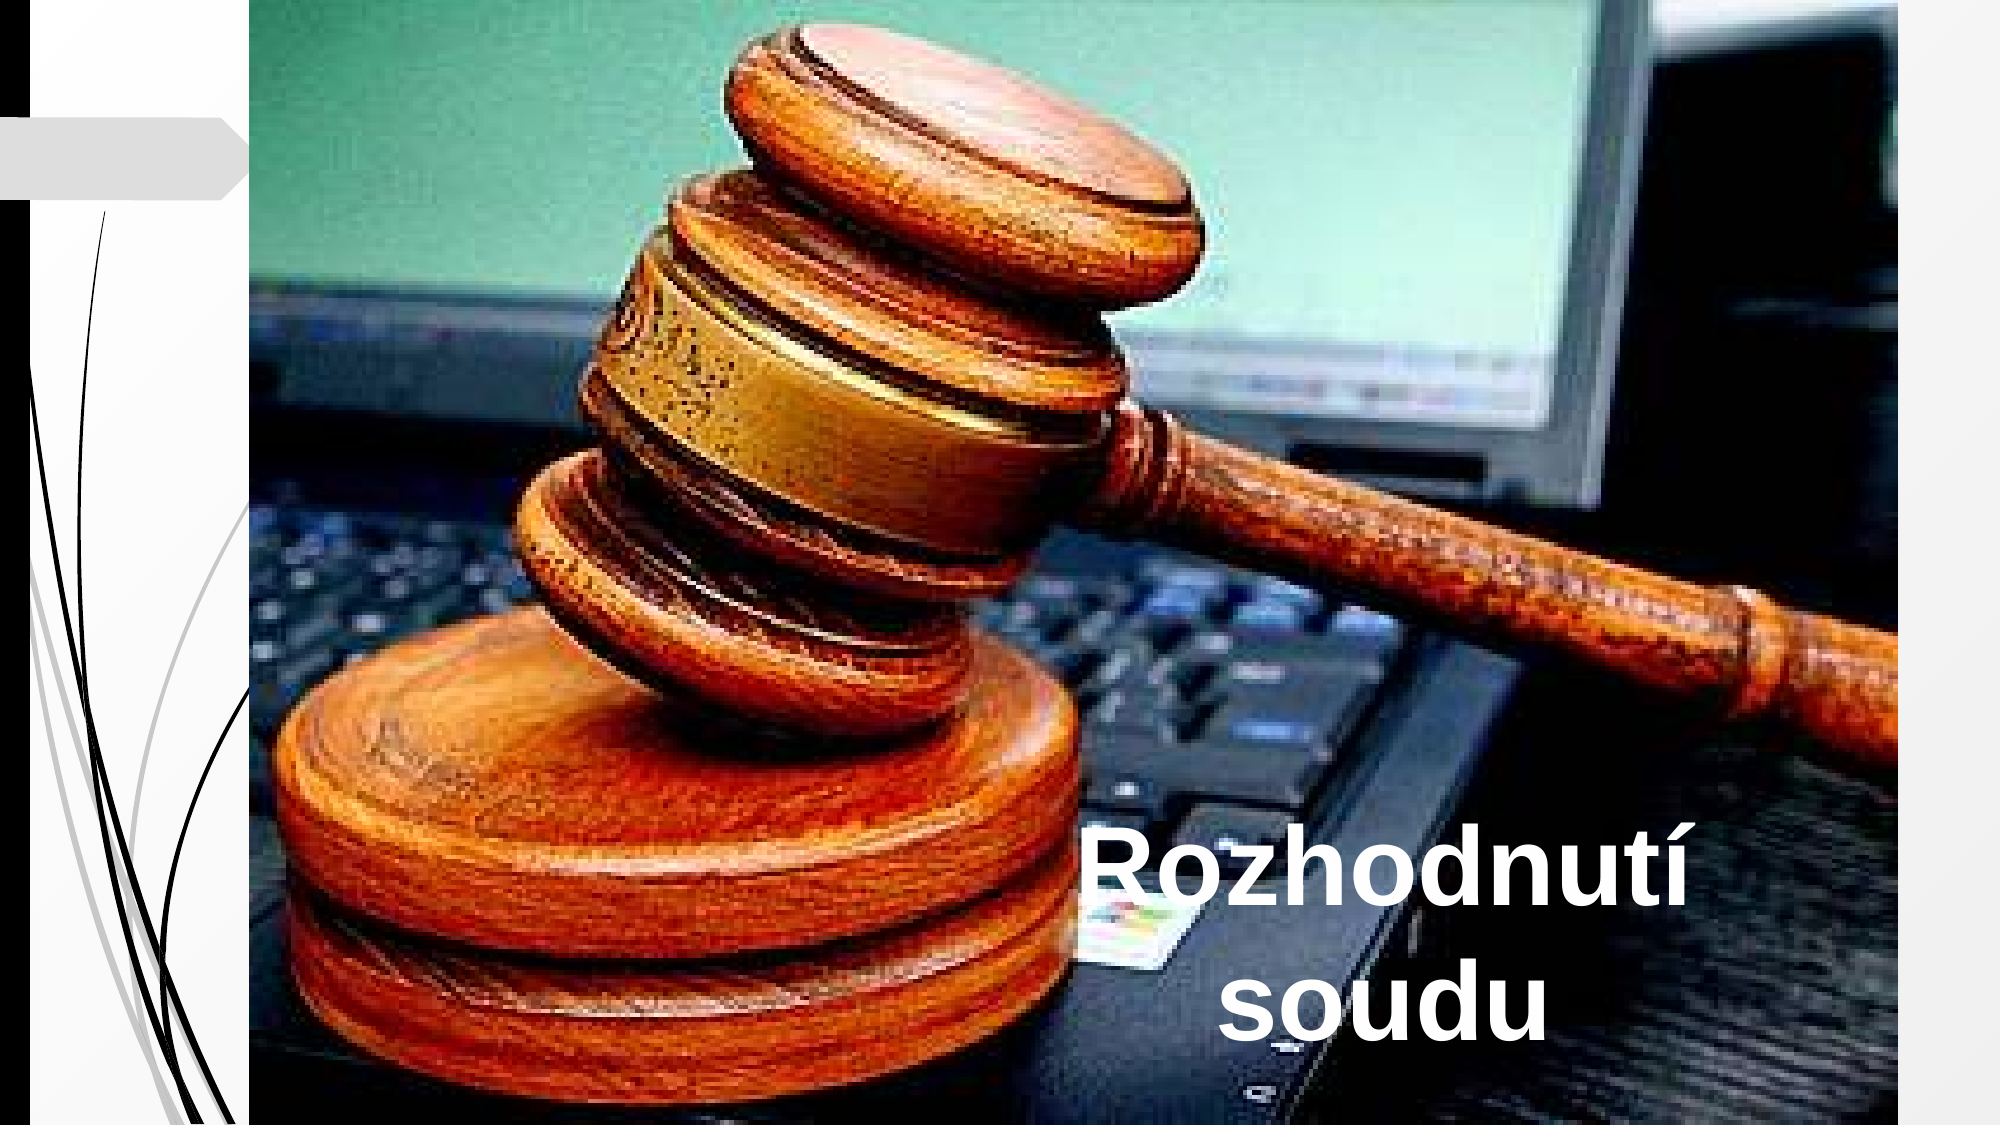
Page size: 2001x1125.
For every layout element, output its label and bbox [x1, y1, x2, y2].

picture [249, 0, 1898, 1125]
